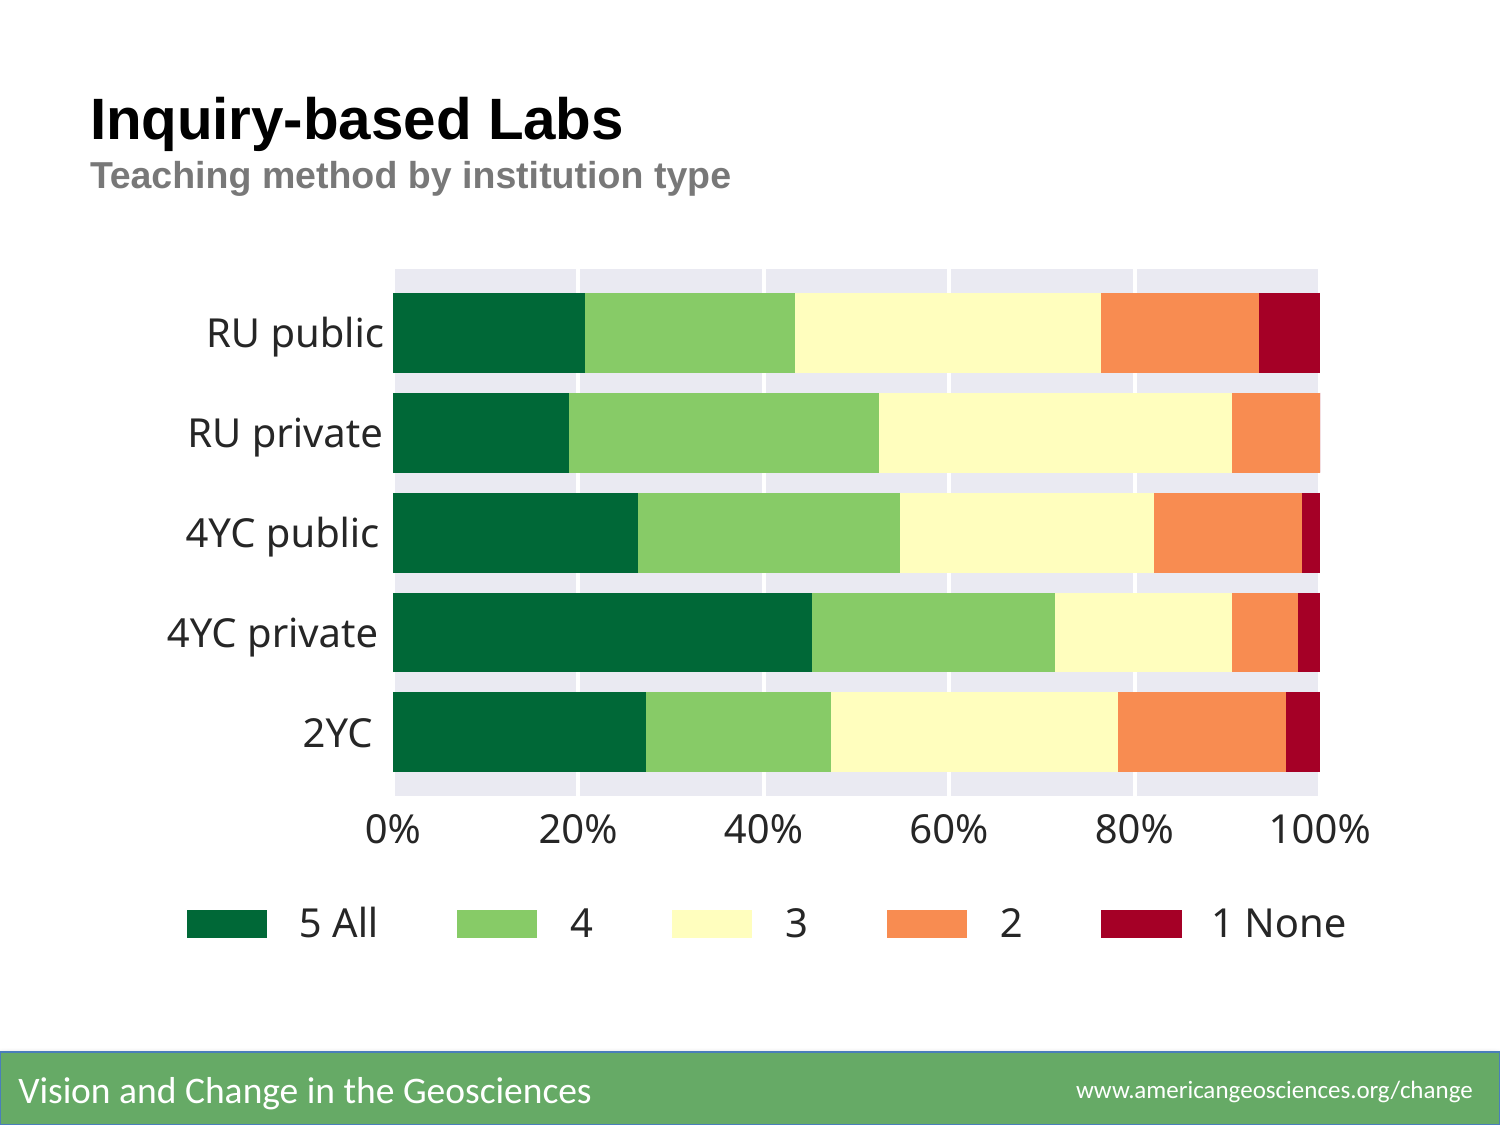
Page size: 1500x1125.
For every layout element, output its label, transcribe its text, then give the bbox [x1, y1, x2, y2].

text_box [186, 897, 1345, 949]
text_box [169, 307, 376, 758]
title Inquiry-based Labs Teaching method by institution type [75, 45, 1425, 233]
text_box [365, 268, 1373, 854]
